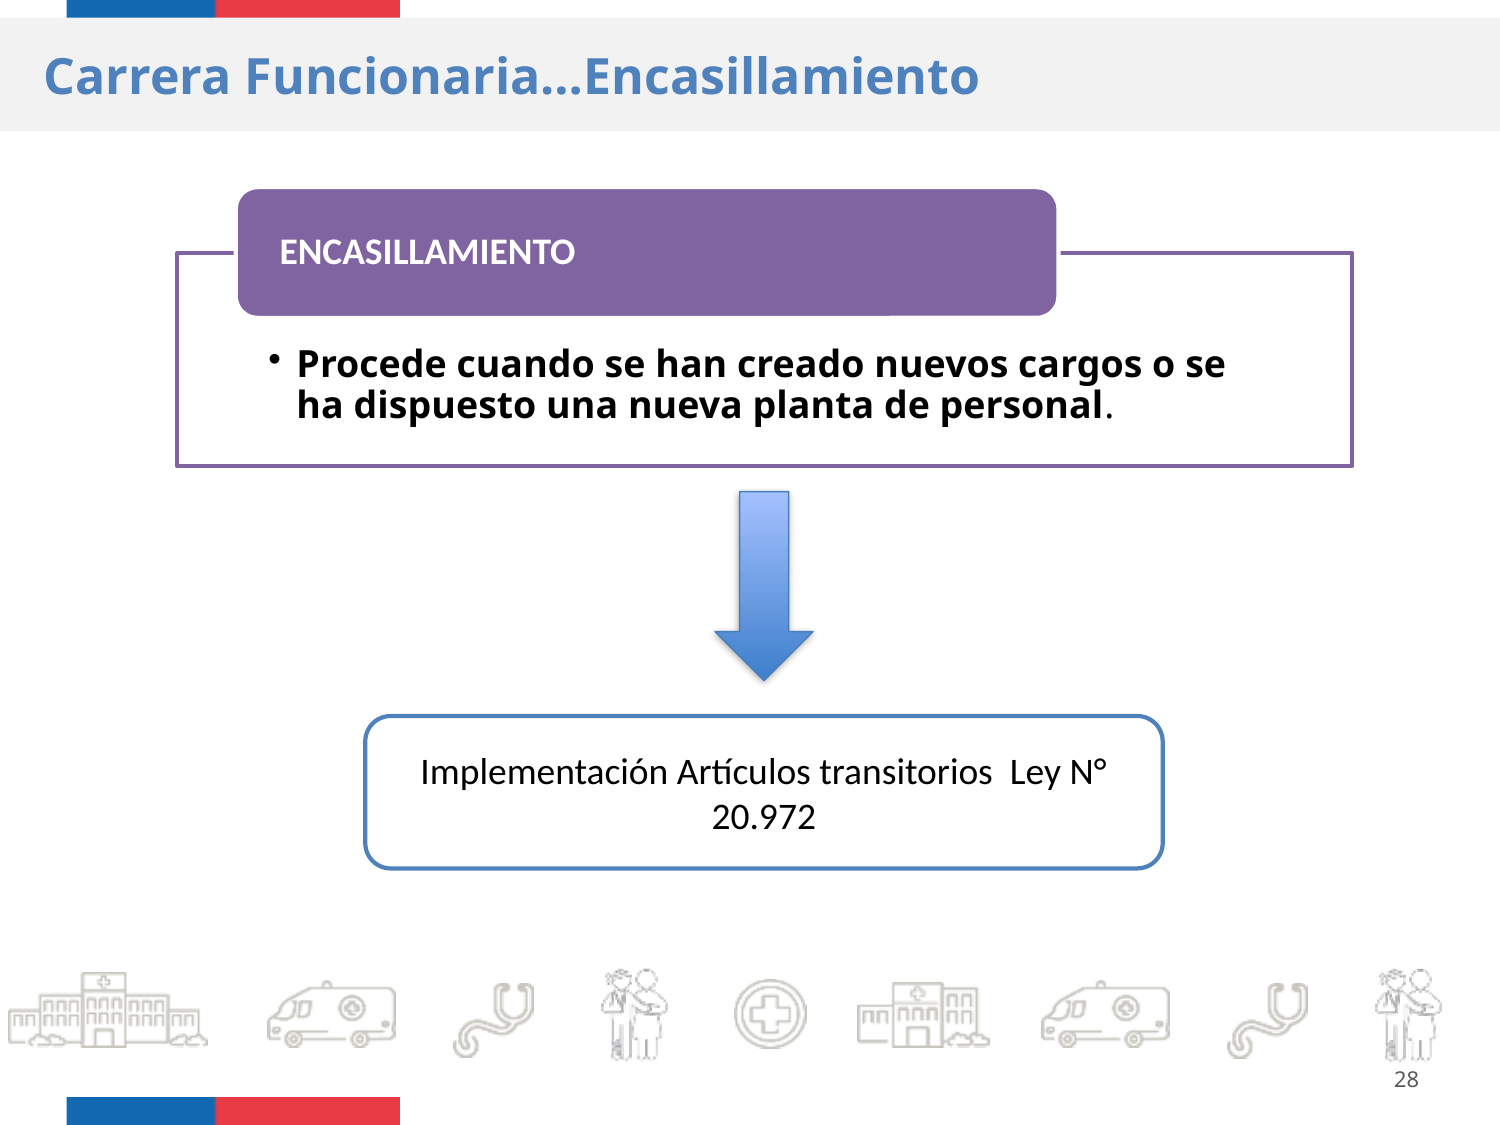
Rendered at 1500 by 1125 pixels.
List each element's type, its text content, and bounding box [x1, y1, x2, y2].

picture [66, 0, 400, 17]
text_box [8, 963, 1444, 1066]
text_box [714, 490, 814, 682]
picture [66, 1097, 400, 1125]
text_box Implementación Artículos transitorios Ley N° 20.972 [363, 713, 1165, 871]
text_box Carrera Funcionaria…Encasillamiento [0, 17, 1500, 132]
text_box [176, 184, 1353, 469]
